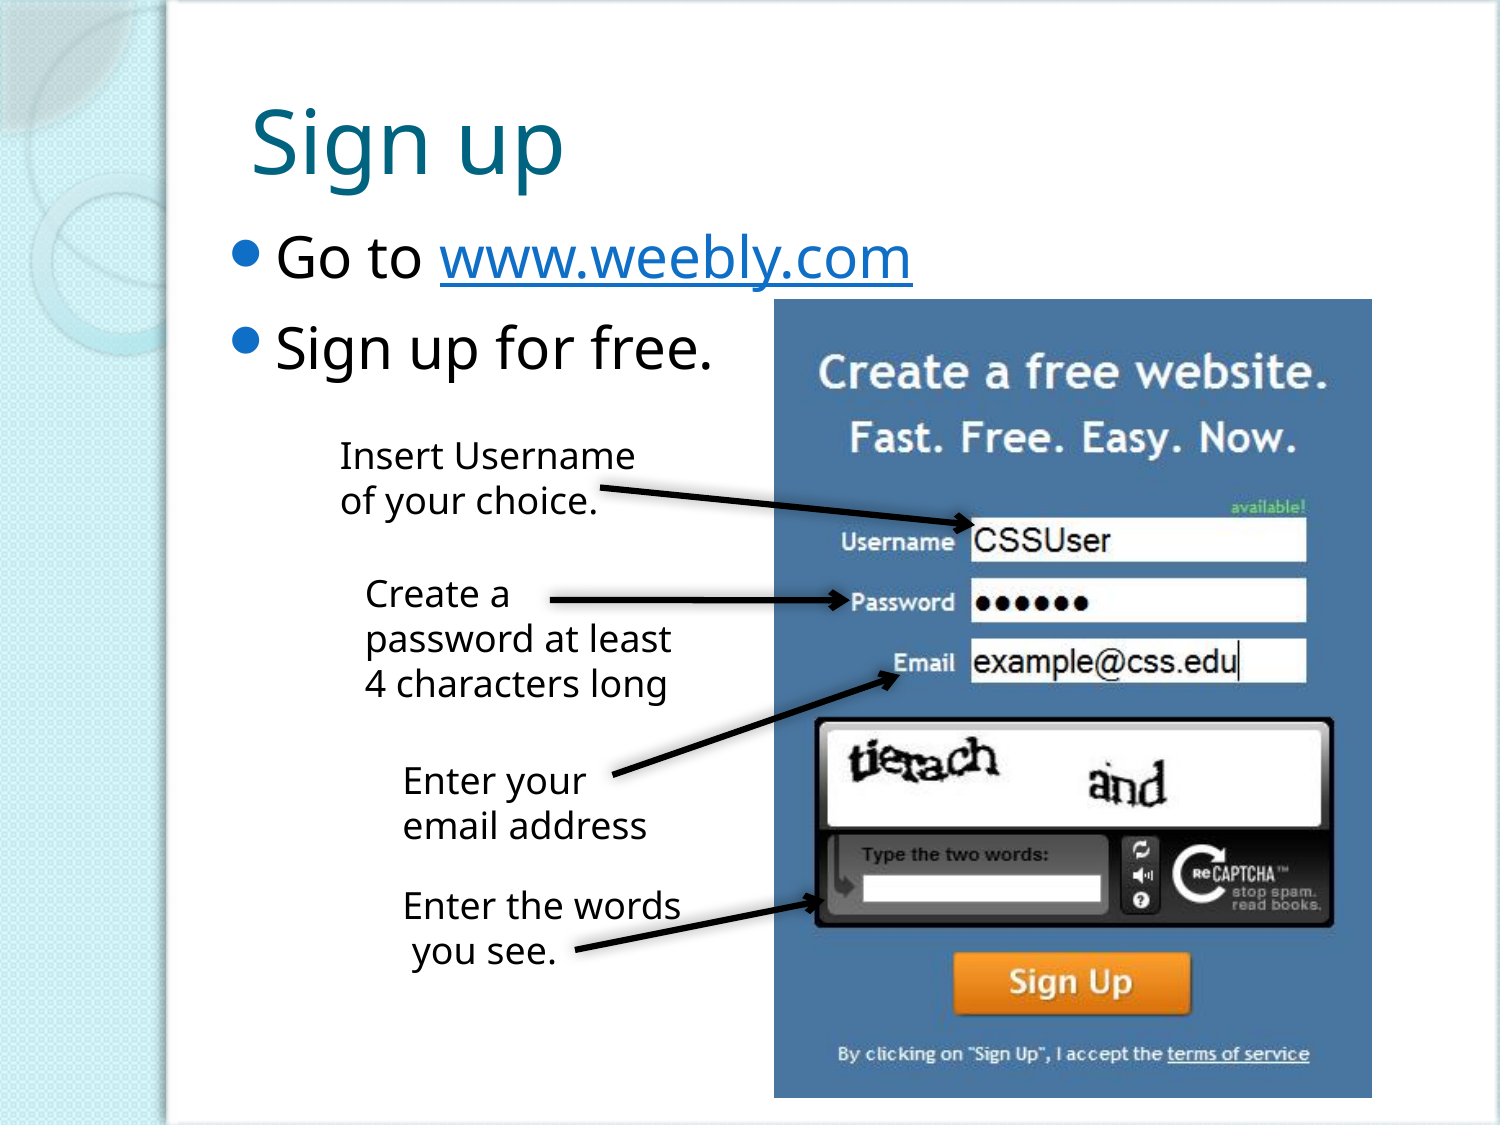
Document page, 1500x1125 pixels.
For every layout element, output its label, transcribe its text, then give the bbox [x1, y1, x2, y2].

text_box Enter your email address [387, 749, 763, 855]
title Sign up [235, 45, 1466, 233]
text_box Enter the words you see. [387, 874, 763, 980]
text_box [614, 676, 899, 773]
text_box Insert Username of your choice. [324, 424, 675, 530]
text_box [601, 489, 974, 525]
list Go to www.weebly.com Sign up for free. [200, 212, 1430, 1000]
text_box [576, 901, 824, 950]
picture [774, 299, 1372, 1098]
text_box Create a password at least 4 characters long [350, 562, 688, 713]
